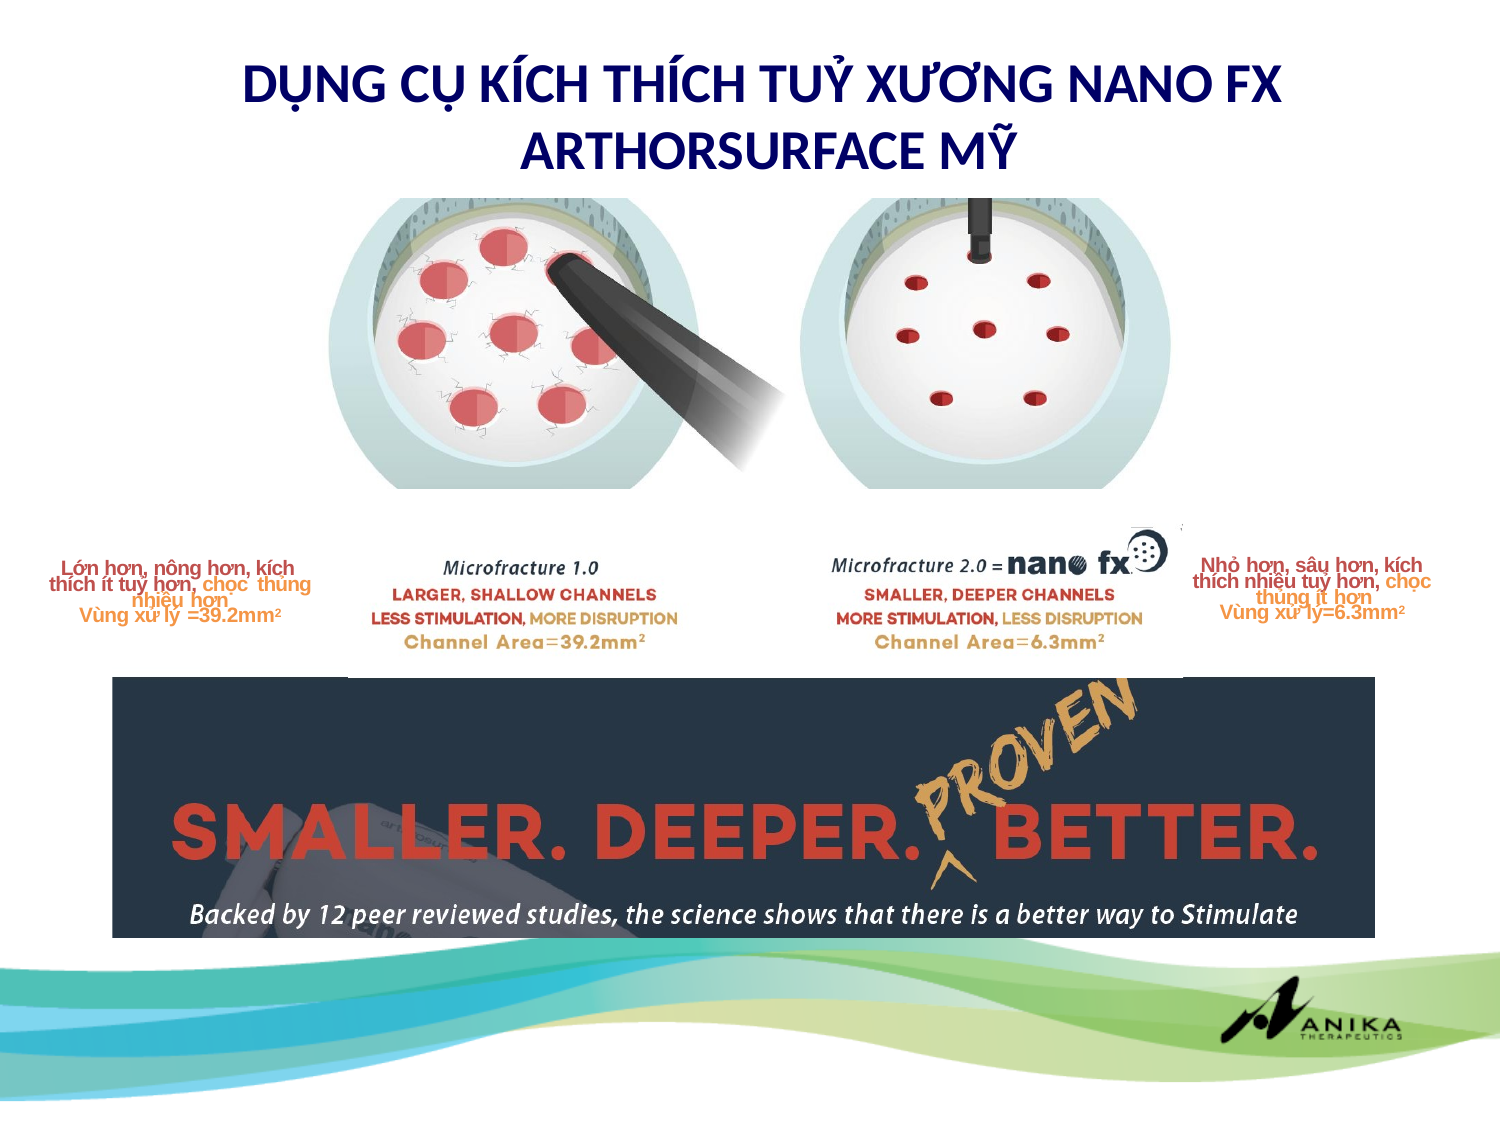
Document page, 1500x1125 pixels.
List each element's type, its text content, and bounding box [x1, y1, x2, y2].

text_box [322, 198, 1178, 489]
picture [0, 0, 1500, 1125]
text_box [112, 522, 1376, 938]
text_box Nhỏ hơn, sâu hơn, kích thích nhiều tuỷ hơn, chọc thủng ít hơn Vùng xử lý=6.3mm2 [1379, 558, 1450, 624]
text_box DỤNG CỤ KÍCH THÍCH TUỶ XƯƠNG NANO FX ARTHORSURFACE MỸ [137, 42, 1400, 184]
text_box Lớn hơn, nông hơn, kích thích ít tuỷ hơn, chọc thủng nhiều hơn Vùng xử lý =39.2mm2 [37, 561, 107, 627]
